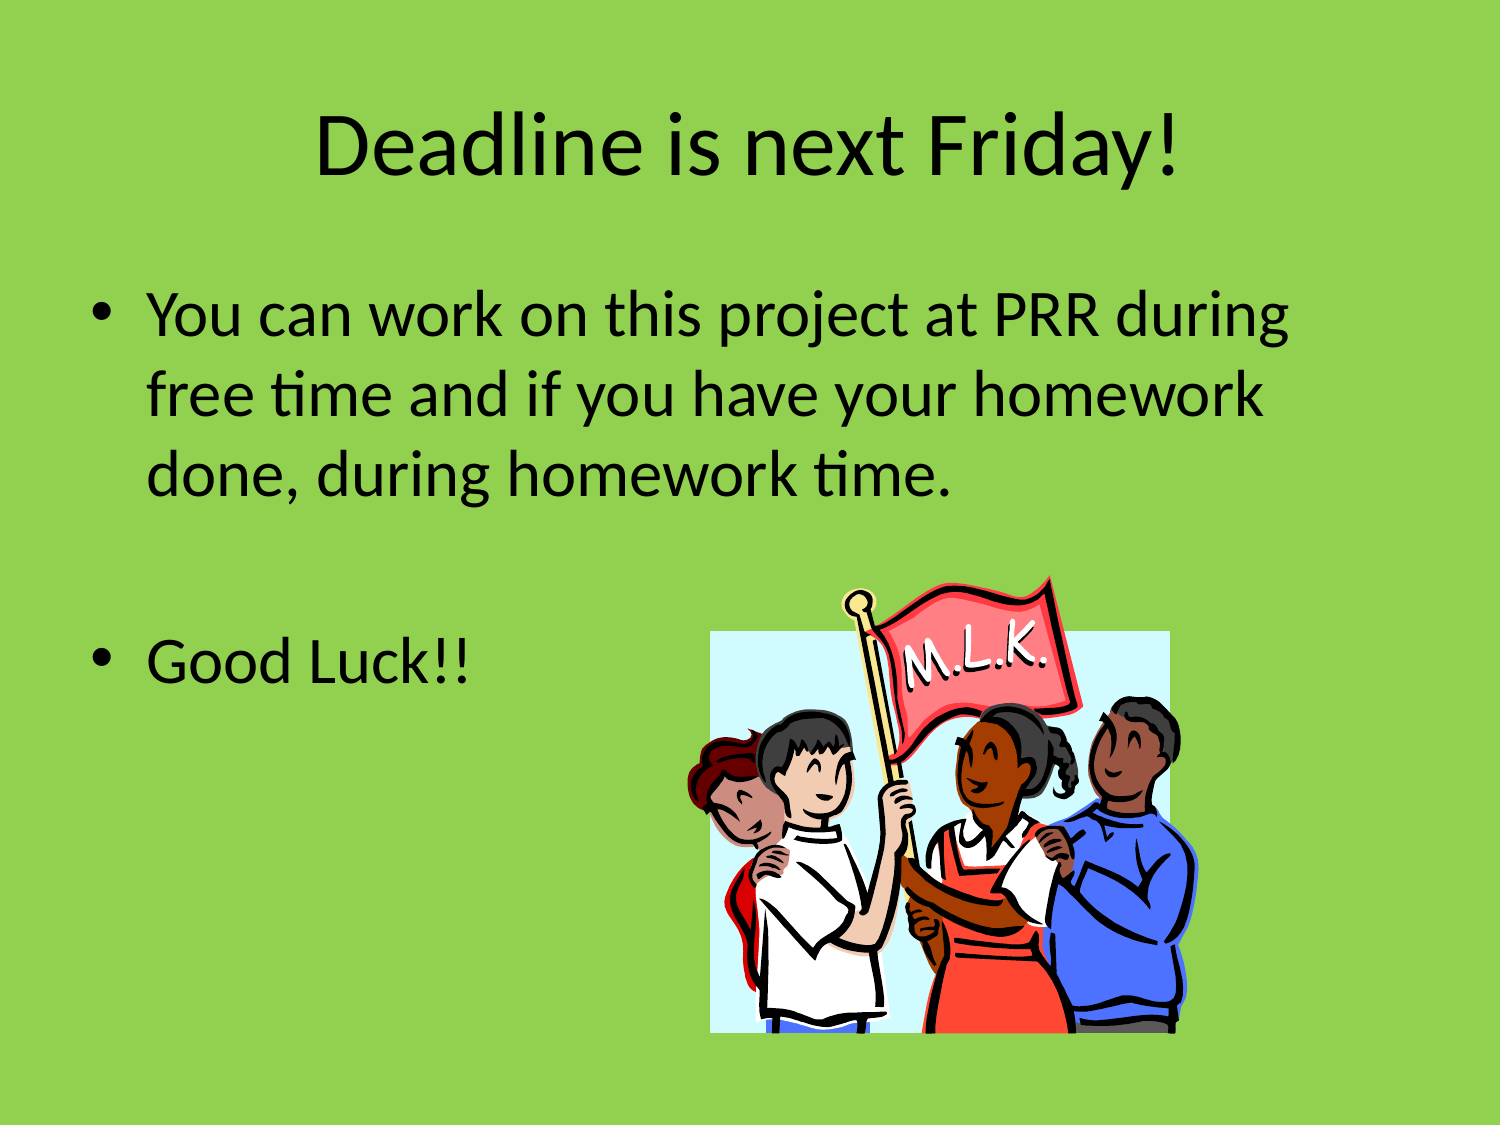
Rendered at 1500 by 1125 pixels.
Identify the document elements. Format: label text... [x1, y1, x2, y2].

picture [687, 574, 1199, 1034]
title Deadline is next Friday! [75, 45, 1425, 233]
list You can work on this project at PRR during free time and if you have your homework done, during homework time. Good Luck!! [75, 262, 1425, 1005]
